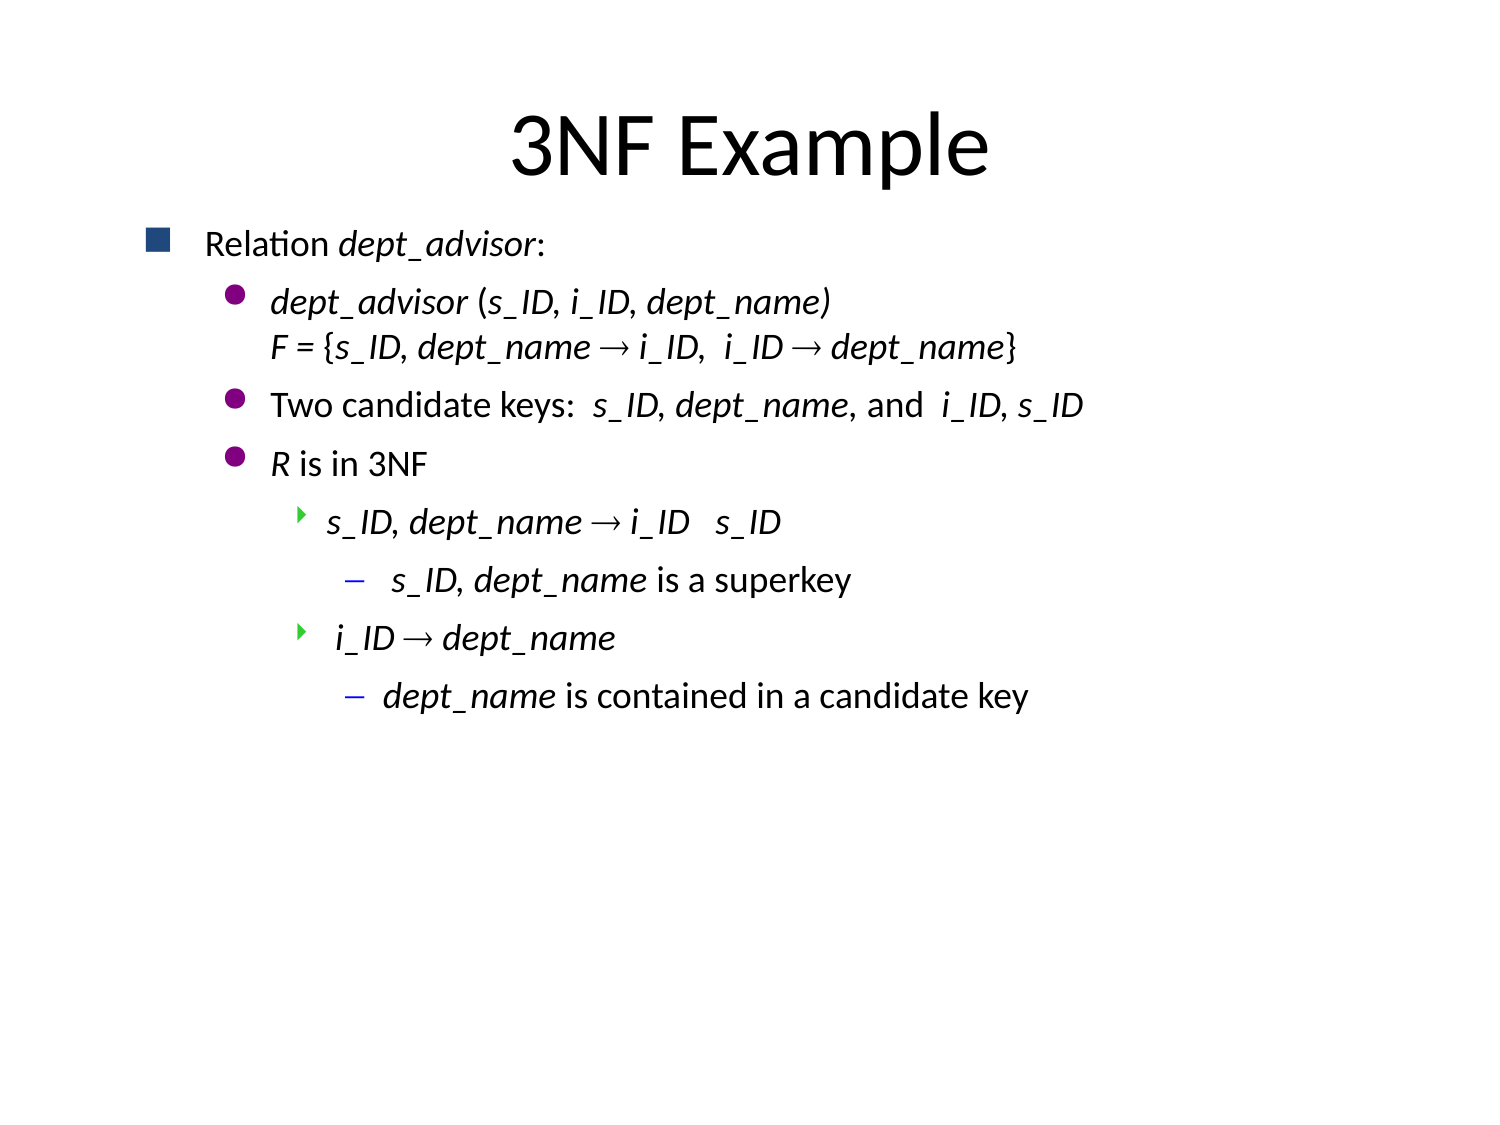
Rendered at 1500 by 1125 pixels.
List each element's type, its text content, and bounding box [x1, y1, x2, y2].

title 3NF Example [75, 45, 1425, 233]
text_box Relation dept_advisor: dept_advisor (s_ID, i_ID, dept_name) F = {s_ID, dept_name  i_ID, i_ID  dept_name} Two candidate keys: s_ID, dept_name, and i_ID, s_ID R is in 3NF s_ID, dept_name  i_ID s_ID s_ID, dept_name is a superkey i_ID  dept_name dept_name is contained in a candidate key [133, 211, 1375, 1007]
